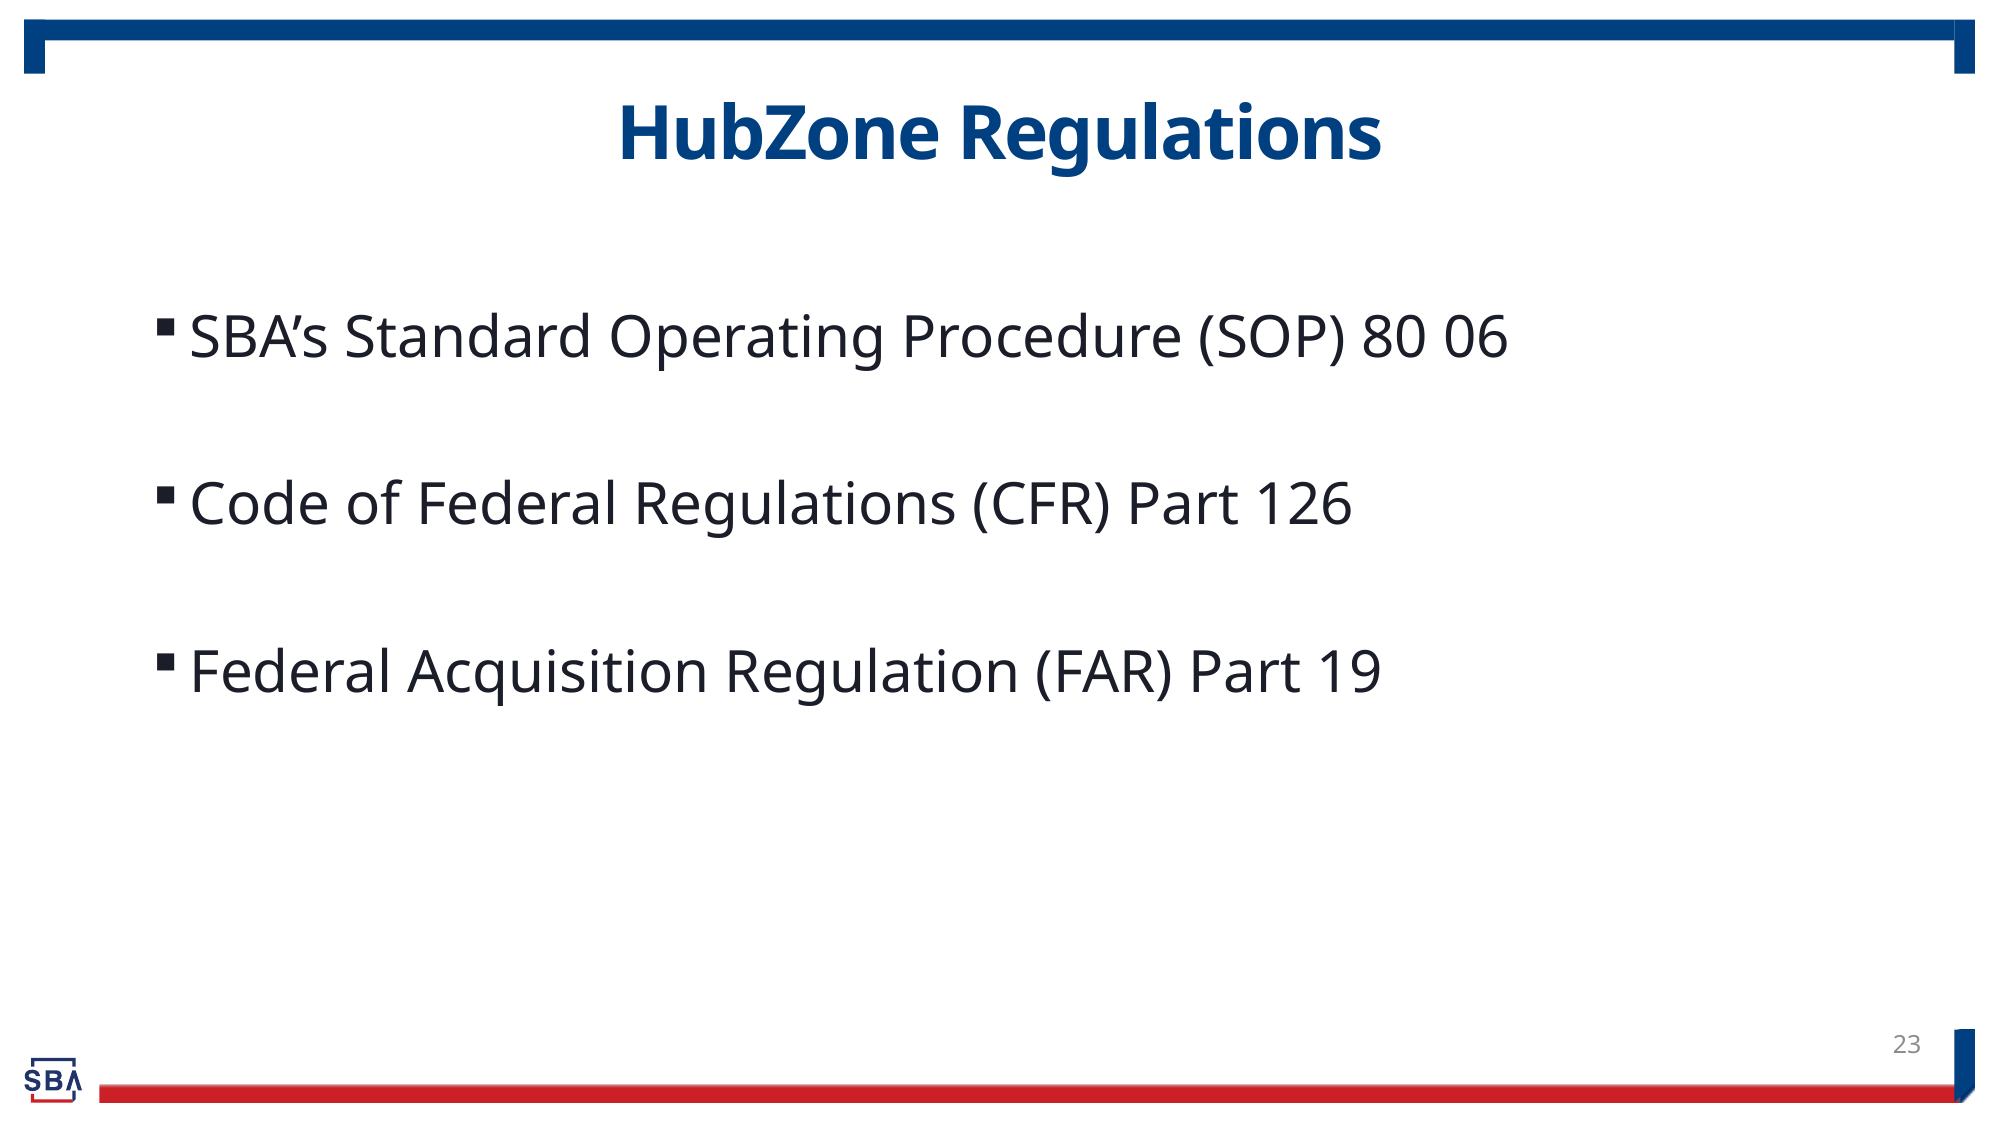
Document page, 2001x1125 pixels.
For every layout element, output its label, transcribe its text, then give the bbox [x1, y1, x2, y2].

list SBA’s Standard Operating Procedure (SOP) 80 06 Code of Federal Regulations (CFR) Part 126 Federal Acquisition Regulation (FAR) Part 19 [137, 299, 1863, 990]
title HubZone Regulations [137, 87, 1863, 278]
slide_number 23 [1486, 1016, 1937, 1076]
